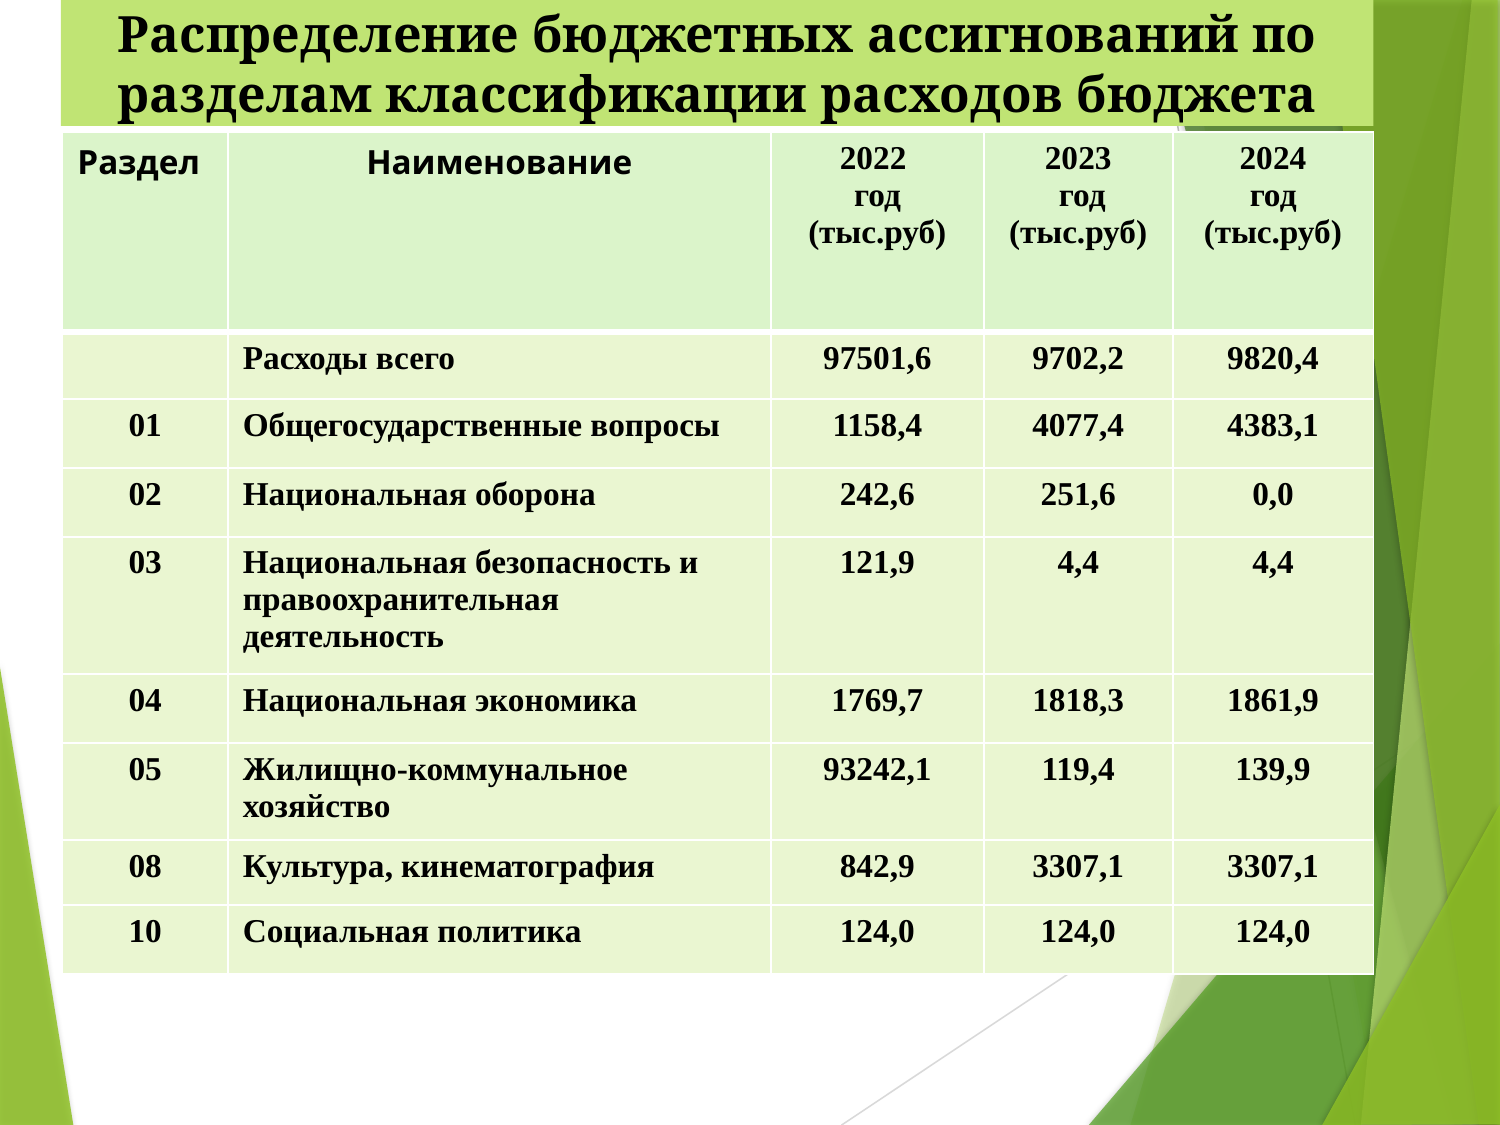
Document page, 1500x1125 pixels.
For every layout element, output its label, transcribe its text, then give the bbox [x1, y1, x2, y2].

table_header Раздел [63, 133, 227, 329]
table_cell 251,6 [985, 469, 1172, 536]
table_cell 121,9 [772, 538, 983, 673]
table_cell 97501,6 [772, 335, 983, 398]
table_cell 4383,1 [1174, 400, 1373, 467]
table_cell 3307,1 [1174, 841, 1373, 904]
table_cell 1769,7 [772, 675, 983, 742]
table_cell 0,0 [1174, 469, 1373, 536]
table_cell 139,9 [1174, 744, 1373, 839]
table_header 2022 год (тыс.руб) [772, 133, 983, 329]
table_cell 1818,3 [985, 675, 1172, 742]
table_header Наименование [229, 133, 770, 329]
table_header 2024 год (тыс.руб) [1174, 133, 1373, 329]
table_cell 9820,4 [1174, 335, 1373, 398]
table_cell 242,6 [772, 469, 983, 536]
table_cell Культура, кинематография [229, 841, 770, 904]
table_cell 02 [63, 469, 227, 536]
table_cell 842,9 [772, 841, 983, 904]
table_cell 1158,4 [772, 400, 983, 467]
text_box Распределение бюджетных ассигнований по разделам классификации расходов бюджета [60, 0, 1374, 126]
table_cell 04 [63, 675, 227, 742]
table_cell 4,4 [985, 538, 1172, 673]
table_cell 9702,2 [985, 335, 1172, 398]
table_cell 10 [63, 906, 227, 973]
table_cell 124,0 [1174, 906, 1373, 973]
table_cell 05 [63, 744, 227, 839]
table_cell Национальная экономика [229, 675, 770, 742]
table_cell 119,4 [985, 744, 1172, 839]
table_cell Национальная оборона [229, 469, 770, 536]
table_cell 124,0 [772, 906, 983, 973]
table_cell 93242,1 [772, 744, 983, 839]
table_cell 1861,9 [1174, 675, 1373, 742]
table_cell 4,4 [1174, 538, 1373, 673]
table_cell Социальная политика [229, 906, 770, 973]
table_cell 03 [63, 538, 227, 673]
table_cell 124,0 [985, 906, 1172, 973]
table_cell Жилищно-коммунальное хозяйство [229, 744, 770, 839]
table_cell [63, 335, 227, 398]
table_cell 3307,1 [985, 841, 1172, 904]
table_cell Национальная безопасность и правоохранительная деятельность [229, 538, 770, 673]
table_cell 01 [63, 400, 227, 467]
table_cell 08 [63, 841, 227, 904]
table_cell 4077,4 [985, 400, 1172, 467]
table_cell Общегосударственные вопросы [229, 400, 770, 467]
table_cell Расходы всего [229, 335, 770, 398]
table_header 2023 год (тыс.руб) [985, 133, 1172, 329]
